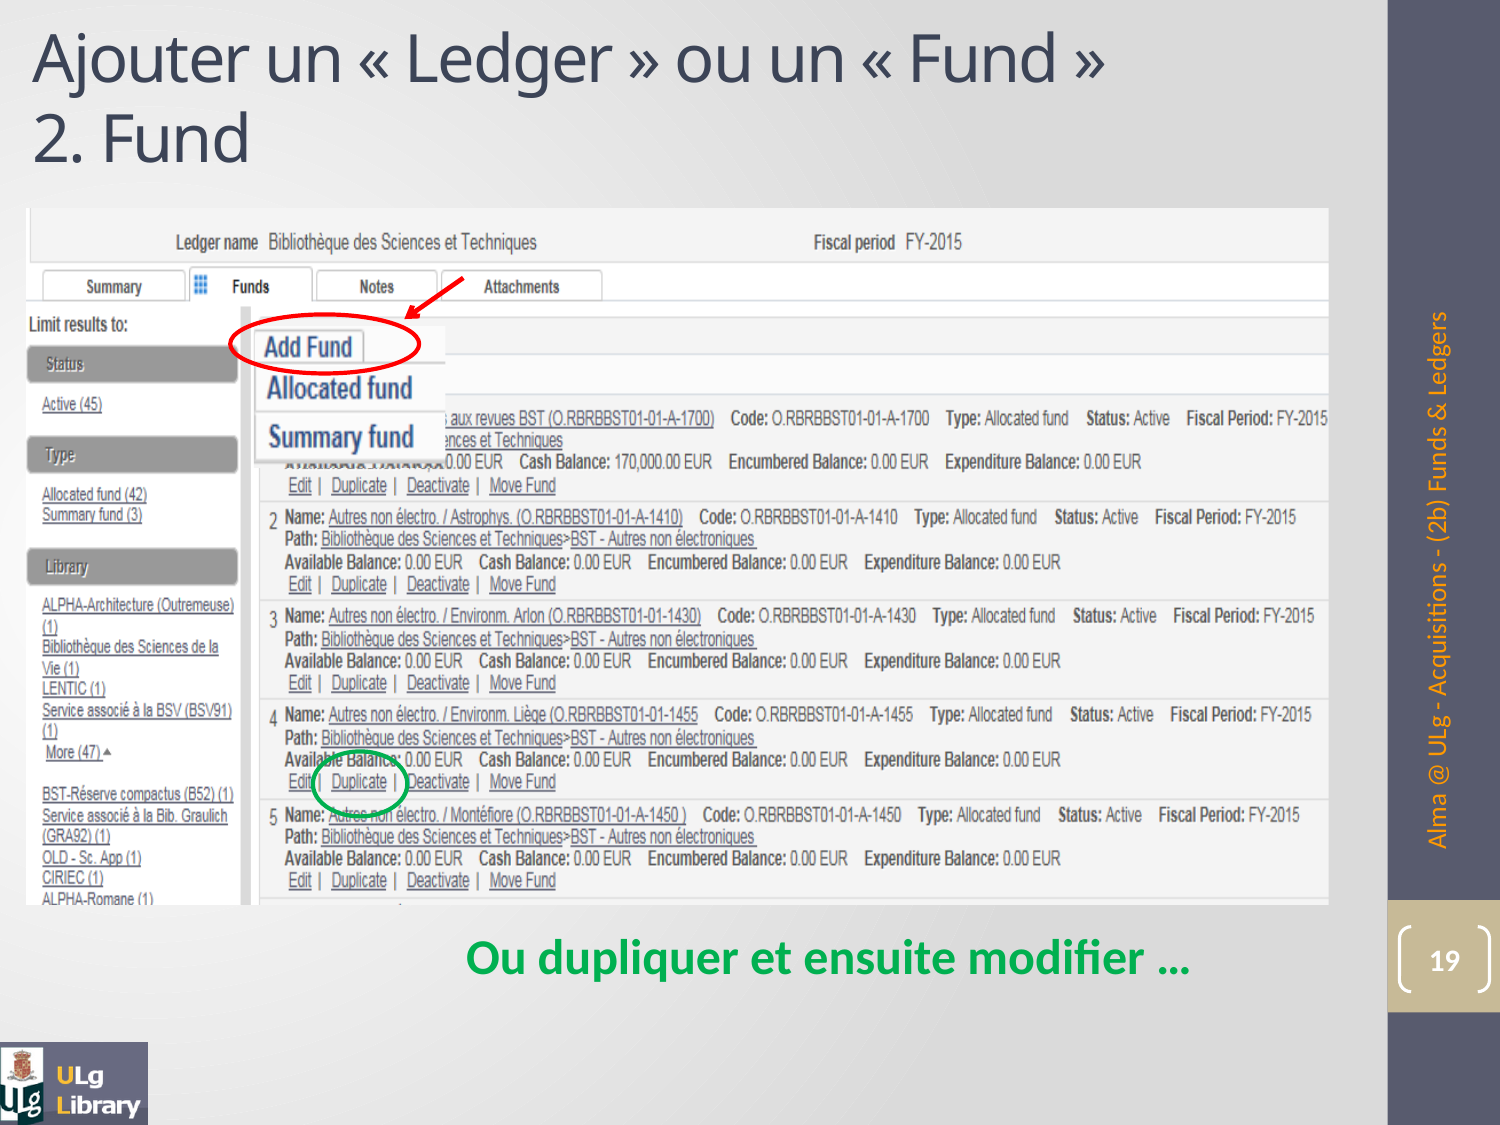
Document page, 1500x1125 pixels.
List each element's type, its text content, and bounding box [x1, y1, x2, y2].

picture [25, 207, 1330, 906]
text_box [403, 277, 464, 320]
footer Alma @ ULg - Acquisitions - (2b) Funds & Ledgers [1411, 31, 1472, 865]
slide_number 19 [1397, 925, 1492, 994]
text_box Ou dupliquer et ensuite modifier … [451, 916, 1207, 992]
picture [0, 1042, 148, 1125]
title Ajouter un « Ledger » ou un « Fund » 2. Fund [17, 30, 1353, 161]
